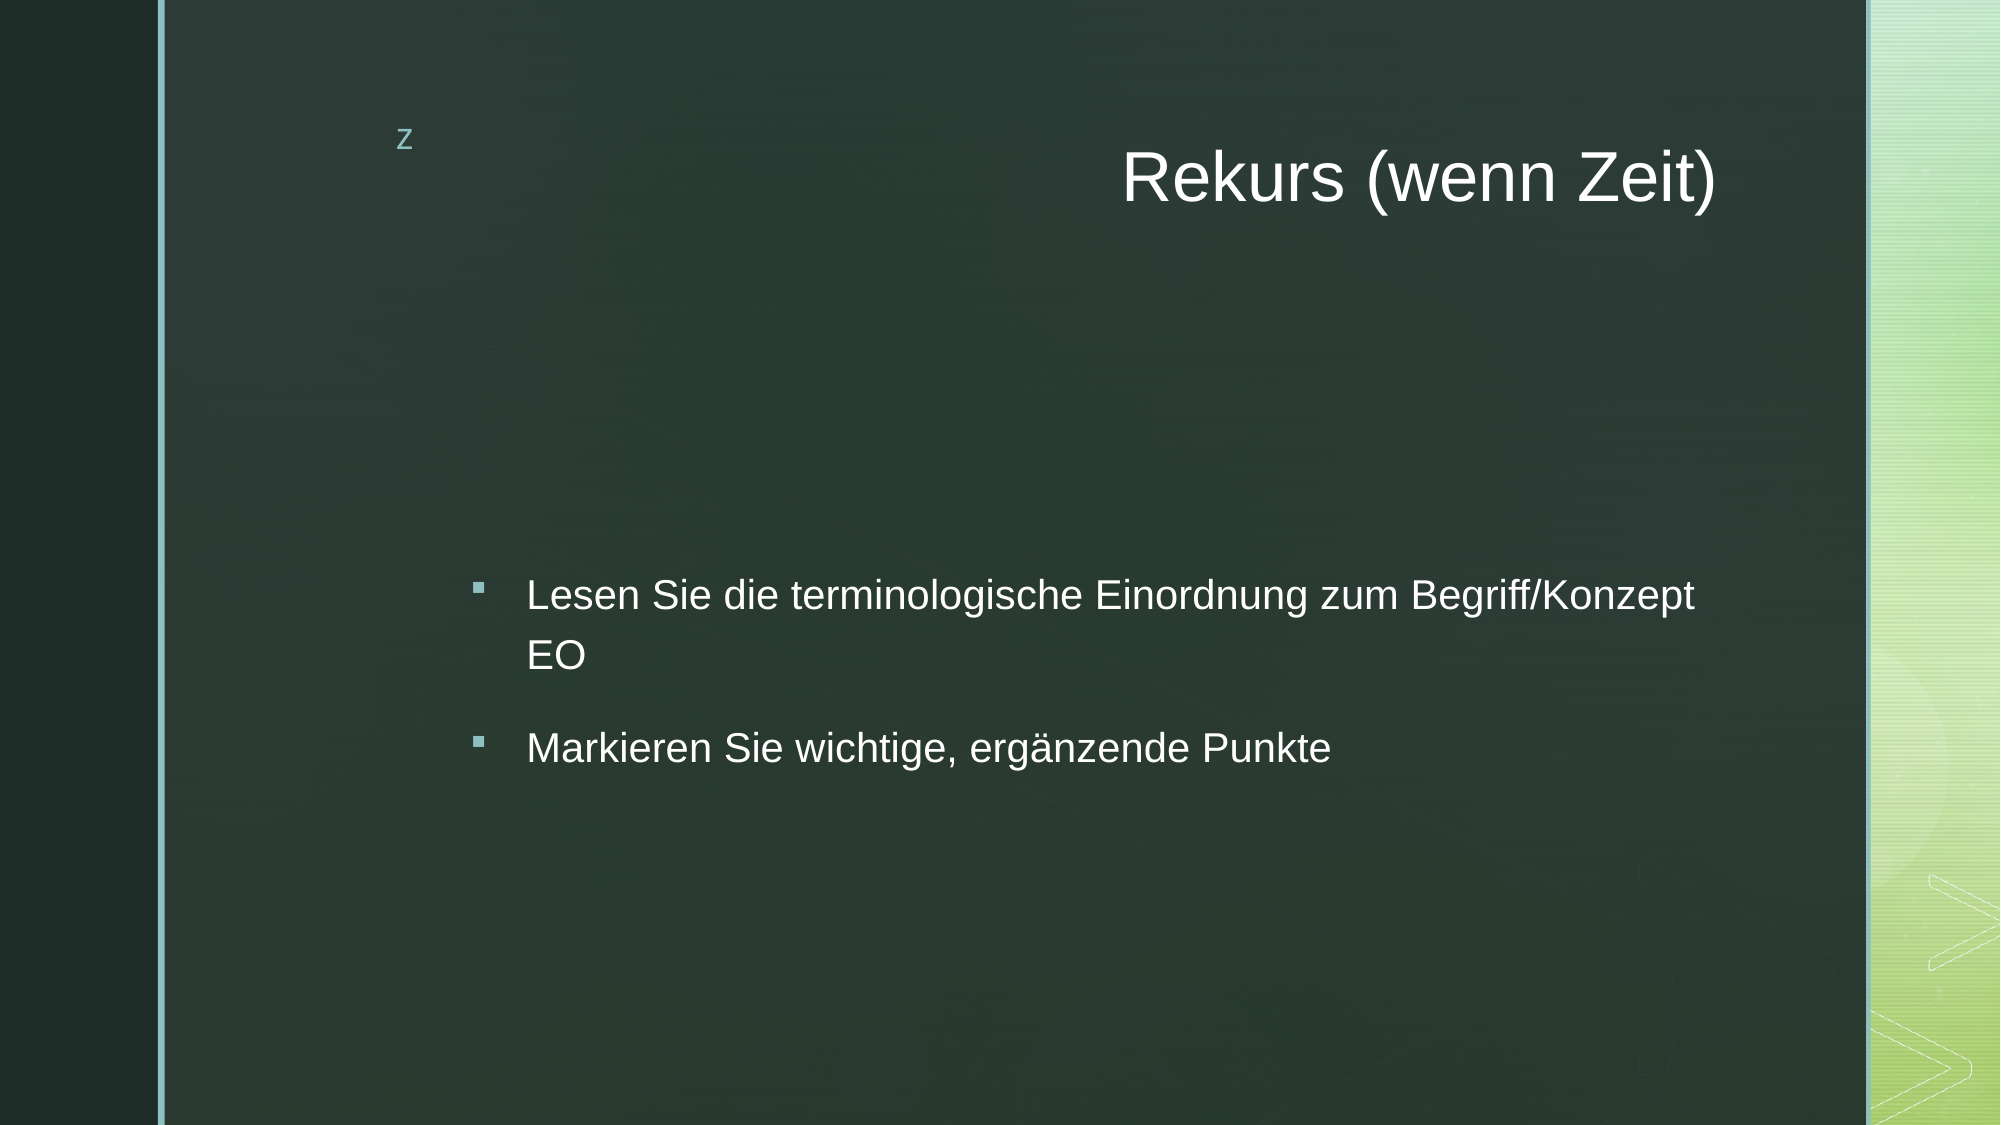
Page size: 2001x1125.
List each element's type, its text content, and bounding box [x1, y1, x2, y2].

list Lesen Sie die terminologische Einordnung zum Begriff/Konzept EO Markieren Sie wichtige, ergänzende Punkte [454, 336, 1734, 993]
title Rekurs (wenn Zeit) [428, 132, 1734, 310]
picture [1871, 0, 2001, 1125]
